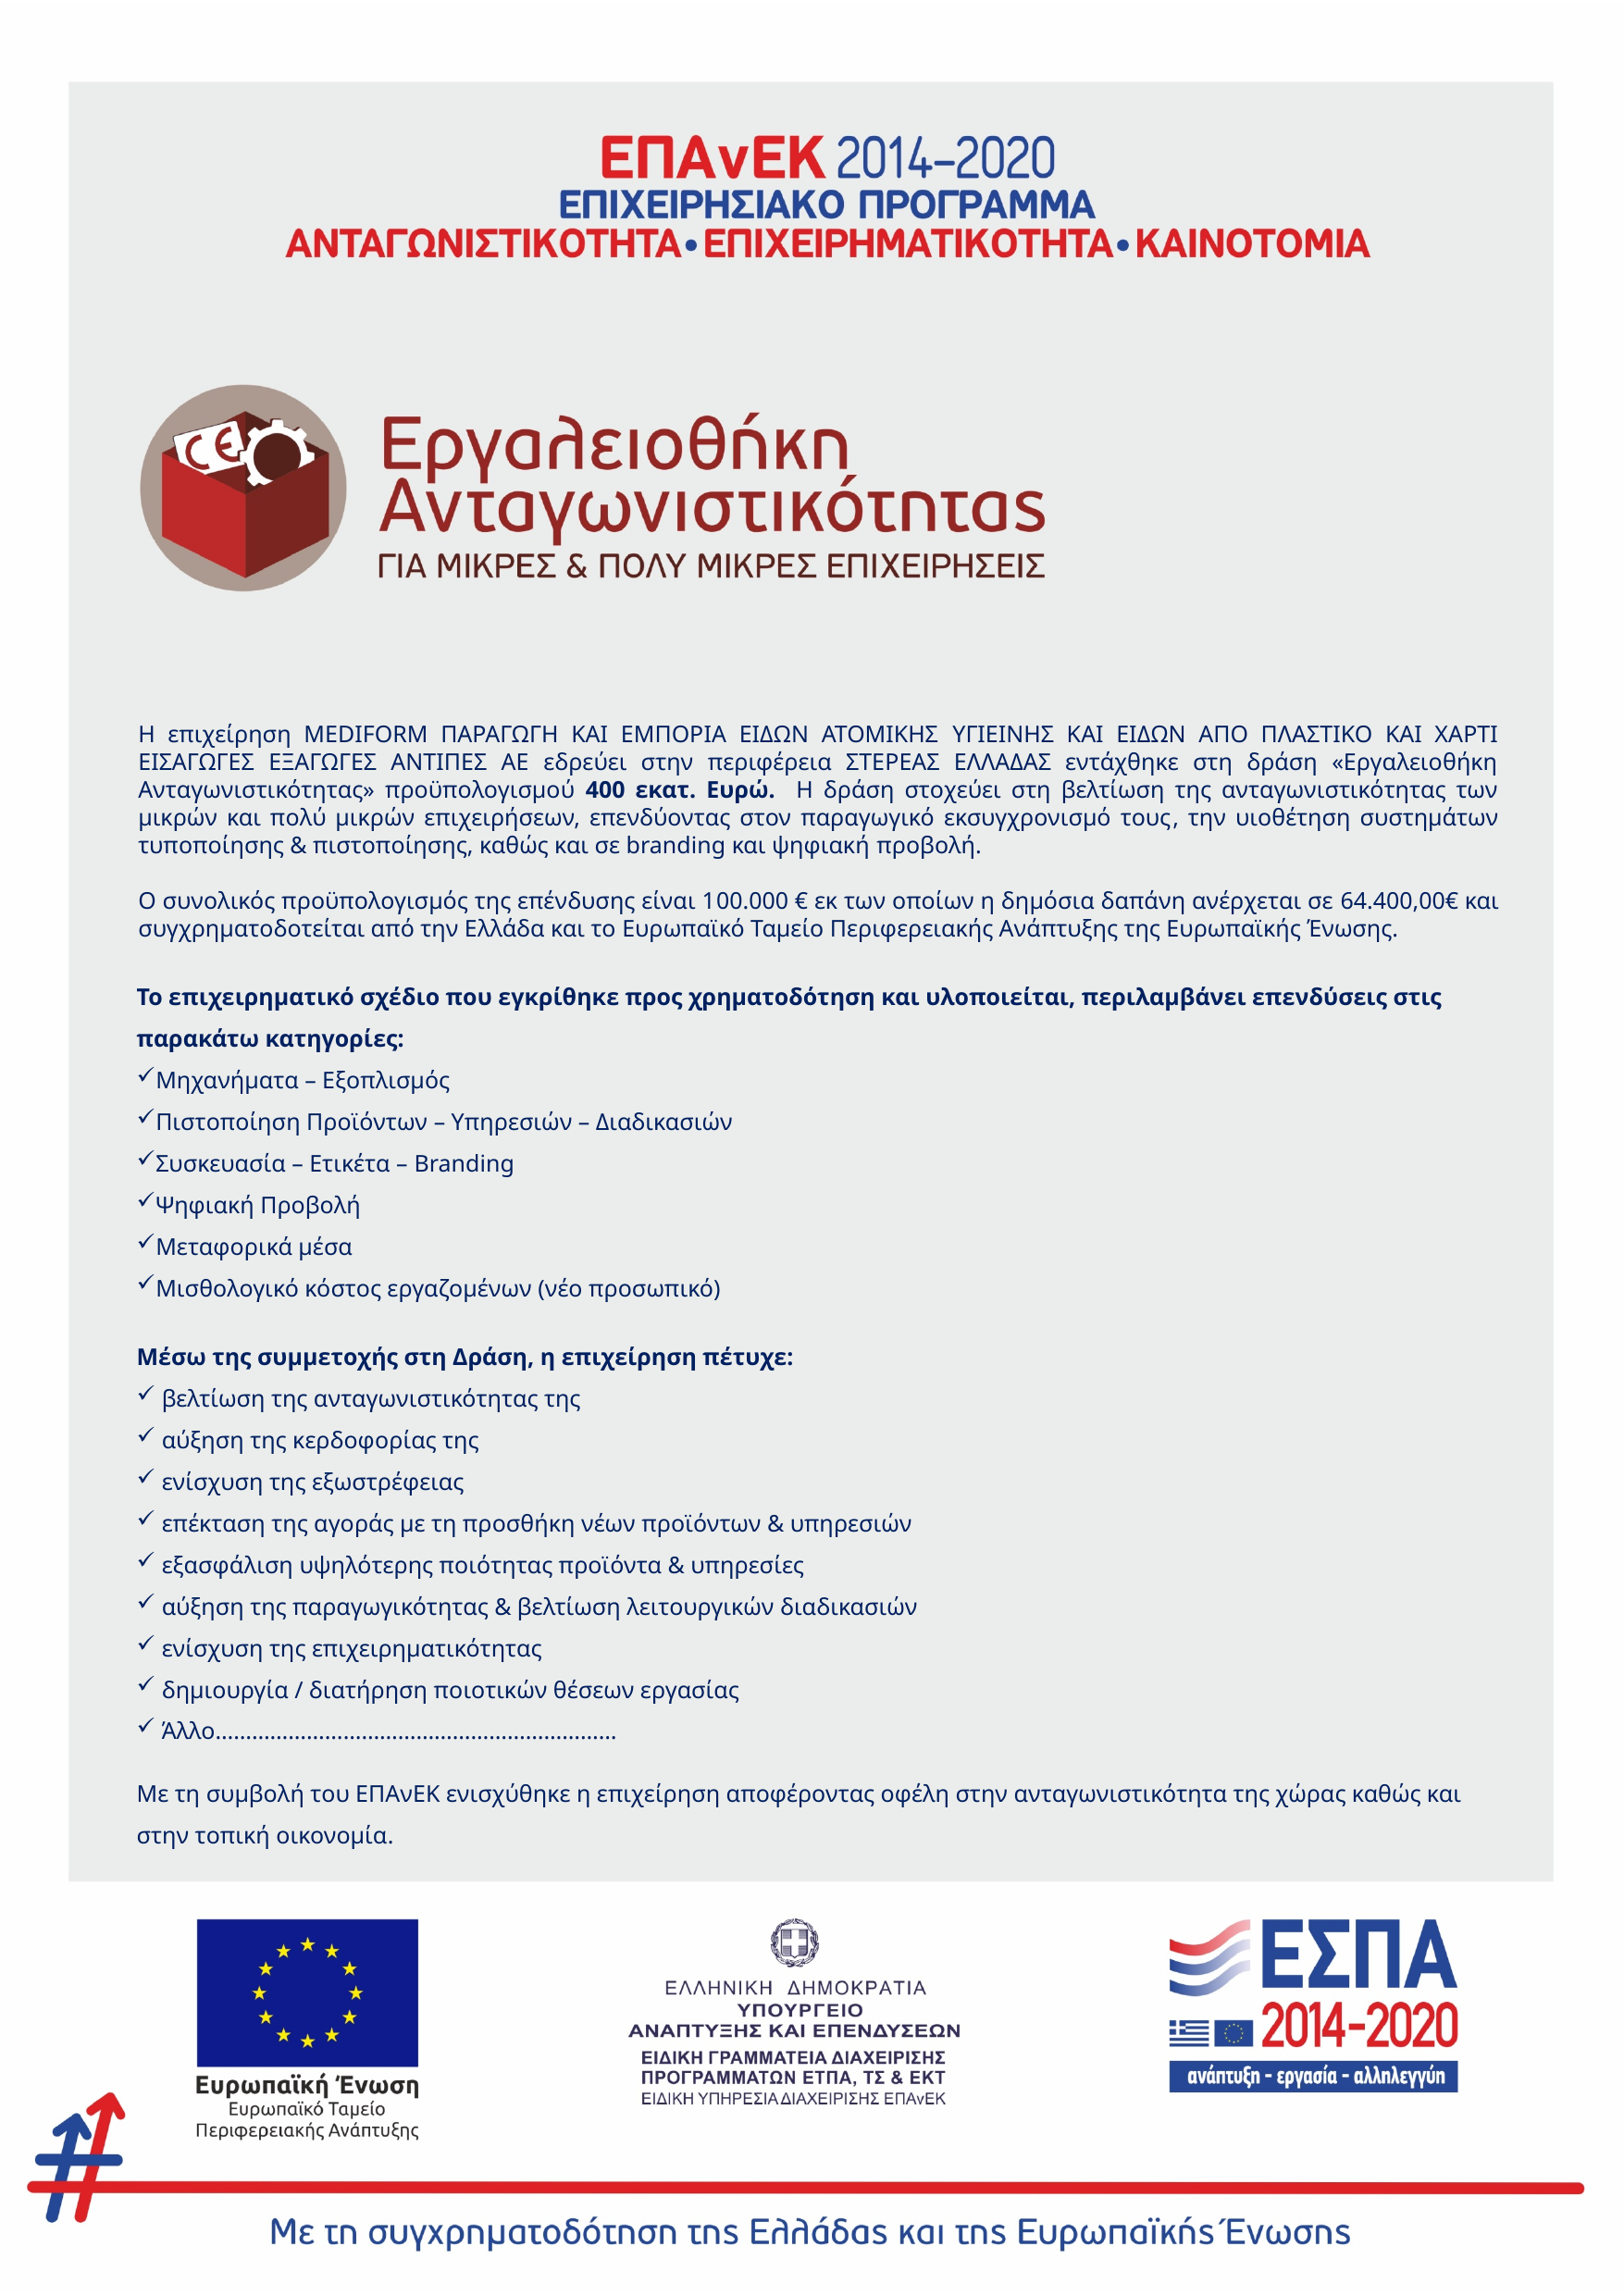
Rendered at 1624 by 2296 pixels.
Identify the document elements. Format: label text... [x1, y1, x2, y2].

text_box Η επιχείρηση MEDIFORM ΠΑΡΑΓΩΓΗ ΚΑΙ ΕΜΠΟΡΙΑ ΕΙΔΩΝ ΑΤΟΜΙΚΗΣ ΥΓΙΕΙΝΗΣ ΚΑΙ ΕΙΔΩΝ ΑΠΟ ΠΛΑΣΤΙΚΟ ΚΑΙ ΧΑΡΤΙ ΕΙΣΑΓΩΓΕΣ ΕΞΑΓΩΓΕΣ ΑΝΤΙΠΕΣ ΑΕ εδρεύει στην περιφέρεια ΣΤΕΡΕΑΣ ΕΛΛΑΔΑΣ εντάχθηκε στη δράση «Εργαλειοθήκη Ανταγωνιστικότητας» προϋπολογισμού 400 εκατ. Ευρώ. Η δράση στοχεύει στη βελτίωση της ανταγωνιστικότητας των μικρών και πολύ μικρών επιχειρήσεων, επενδύοντας στον παραγωγικό εκσυγχρονισμό τους, την υιοθέτηση συστημάτων τυποποίησης & πιστοποίησης, καθώς και σε branding και ψηφιακή προβολή. Ο συνολικός προϋπολογισμός της επένδυσης είναι 100.000 € εκ των οποίων η δημόσια δαπάνη ανέρχεται σε 64.400,00€ και συγχρηματοδοτείται από την Ελλάδα και το Ευρωπαϊκό Ταμείο Περιφερειακής Ανάπτυξης της Ευρωπαϊκής Ένωσης. [124, 713, 1513, 949]
picture [0, 4, 1623, 2291]
text_box Το επιχειρηματικό σχέδιο που εγκρίθηκε προς χρηματοδότηση και υλοποιείται, περιλαμβάνει επενδύσεις στις παρακάτω κατηγορίες: Μηχανήματα – Εξοπλισμός Πιστοποίηση Προϊόντων – Υπηρεσιών – Διαδικασιών Συσκευασία – Ετικέτα – Branding Ψηφιακή Προβολή Μεταφορικά μέσα Μισθολογικό κόστος εργαζομένων (νέο προσωπικό) Μέσω της συμμετοχής στη Δράση, η επιχείρηση πέτυχε: βελτίωση της ανταγωνιστικότητας της αύξηση της κερδοφορίας της ενίσχυση της εξωστρέφειας επέκταση της αγοράς με τη προσθήκη νέων προϊόντων & υπηρεσιών εξασφάλιση υψηλότερης ποιότητας προϊόντα & υπηρεσίες αύξηση της παραγωγικότητας & βελτίωση λειτουργικών διαδικασιών ενίσχυση της επιχειρηματικότητας δημιουργία / διατήρηση ποιοτικών θέσεων εργασίας Άλλο………………………………………………………… Με τη συμβολή του ΕΠΑνΕΚ ενισχύθηκε η επιχείρηση αποφέροντας οφέλη στην ανταγωνιστικότητα της χώρας καθώς και στην τοπική οικονομία. [122, 962, 1522, 1883]
